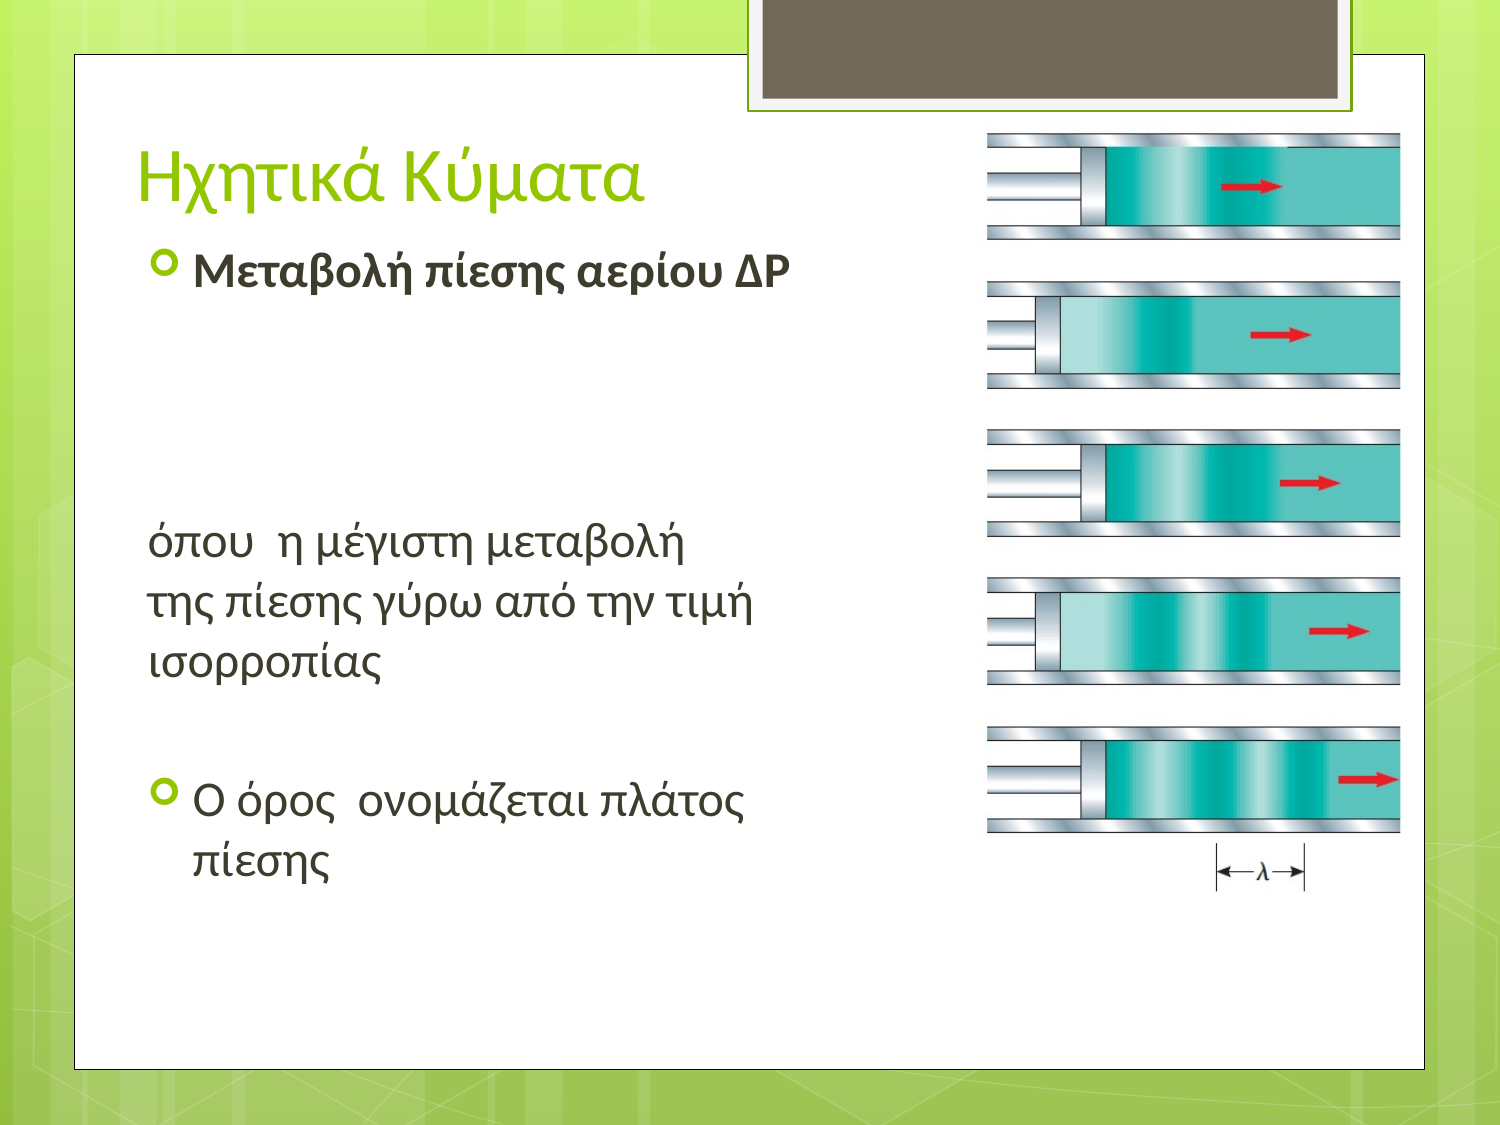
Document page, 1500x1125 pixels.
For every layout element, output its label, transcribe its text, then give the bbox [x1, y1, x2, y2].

picture [959, 120, 1422, 898]
title Ηχητικά Κύματα [121, 116, 1338, 225]
